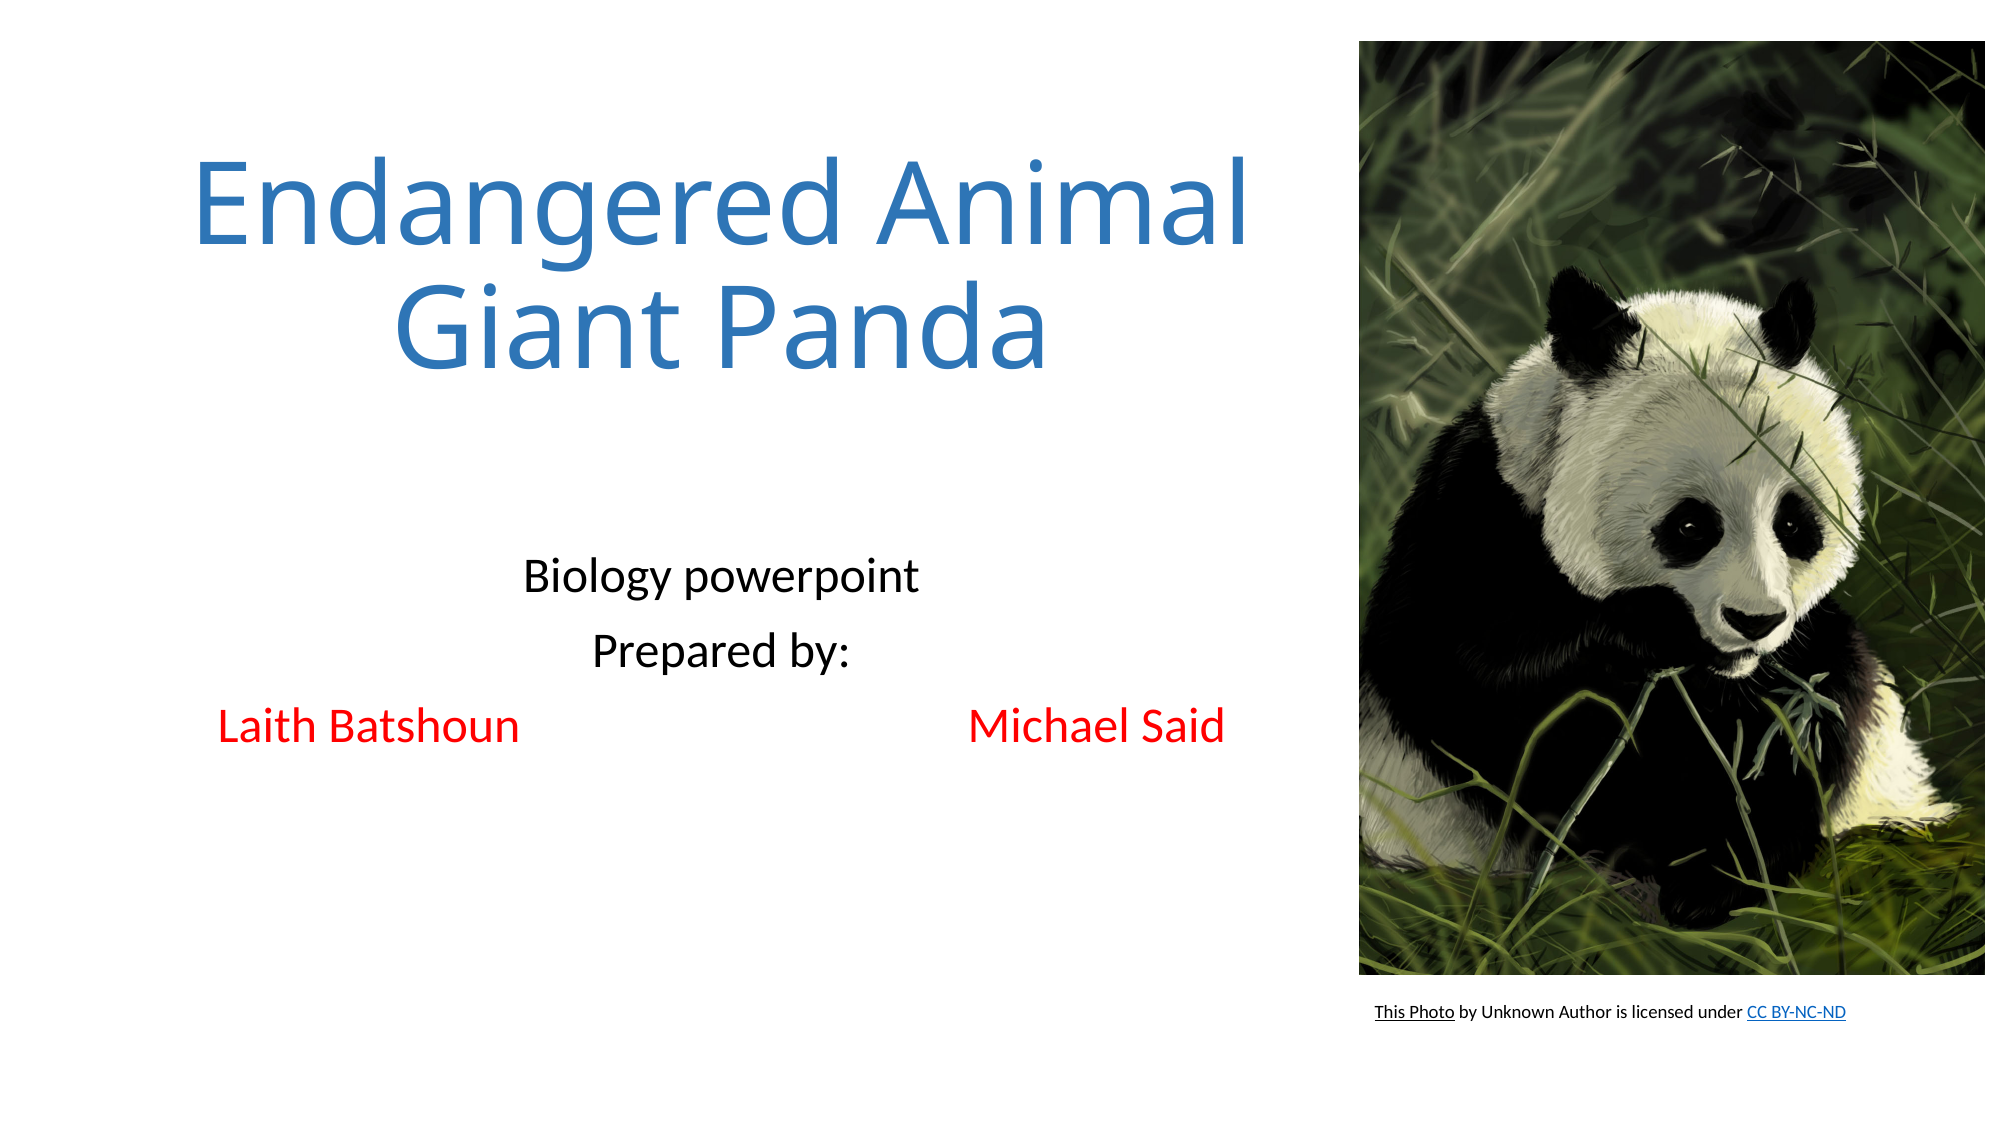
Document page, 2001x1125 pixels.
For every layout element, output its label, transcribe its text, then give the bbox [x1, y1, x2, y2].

text_box This Photo by Unknown Author is licensed under CC BY-NC-ND [1359, 992, 1939, 1030]
title Endangered Animal Giant Panda [157, 133, 1286, 467]
picture [1359, 41, 1985, 975]
subtitle Biology powerpoint Prepared by: Laith Batshoun Michael Said [0, 467, 1359, 888]
